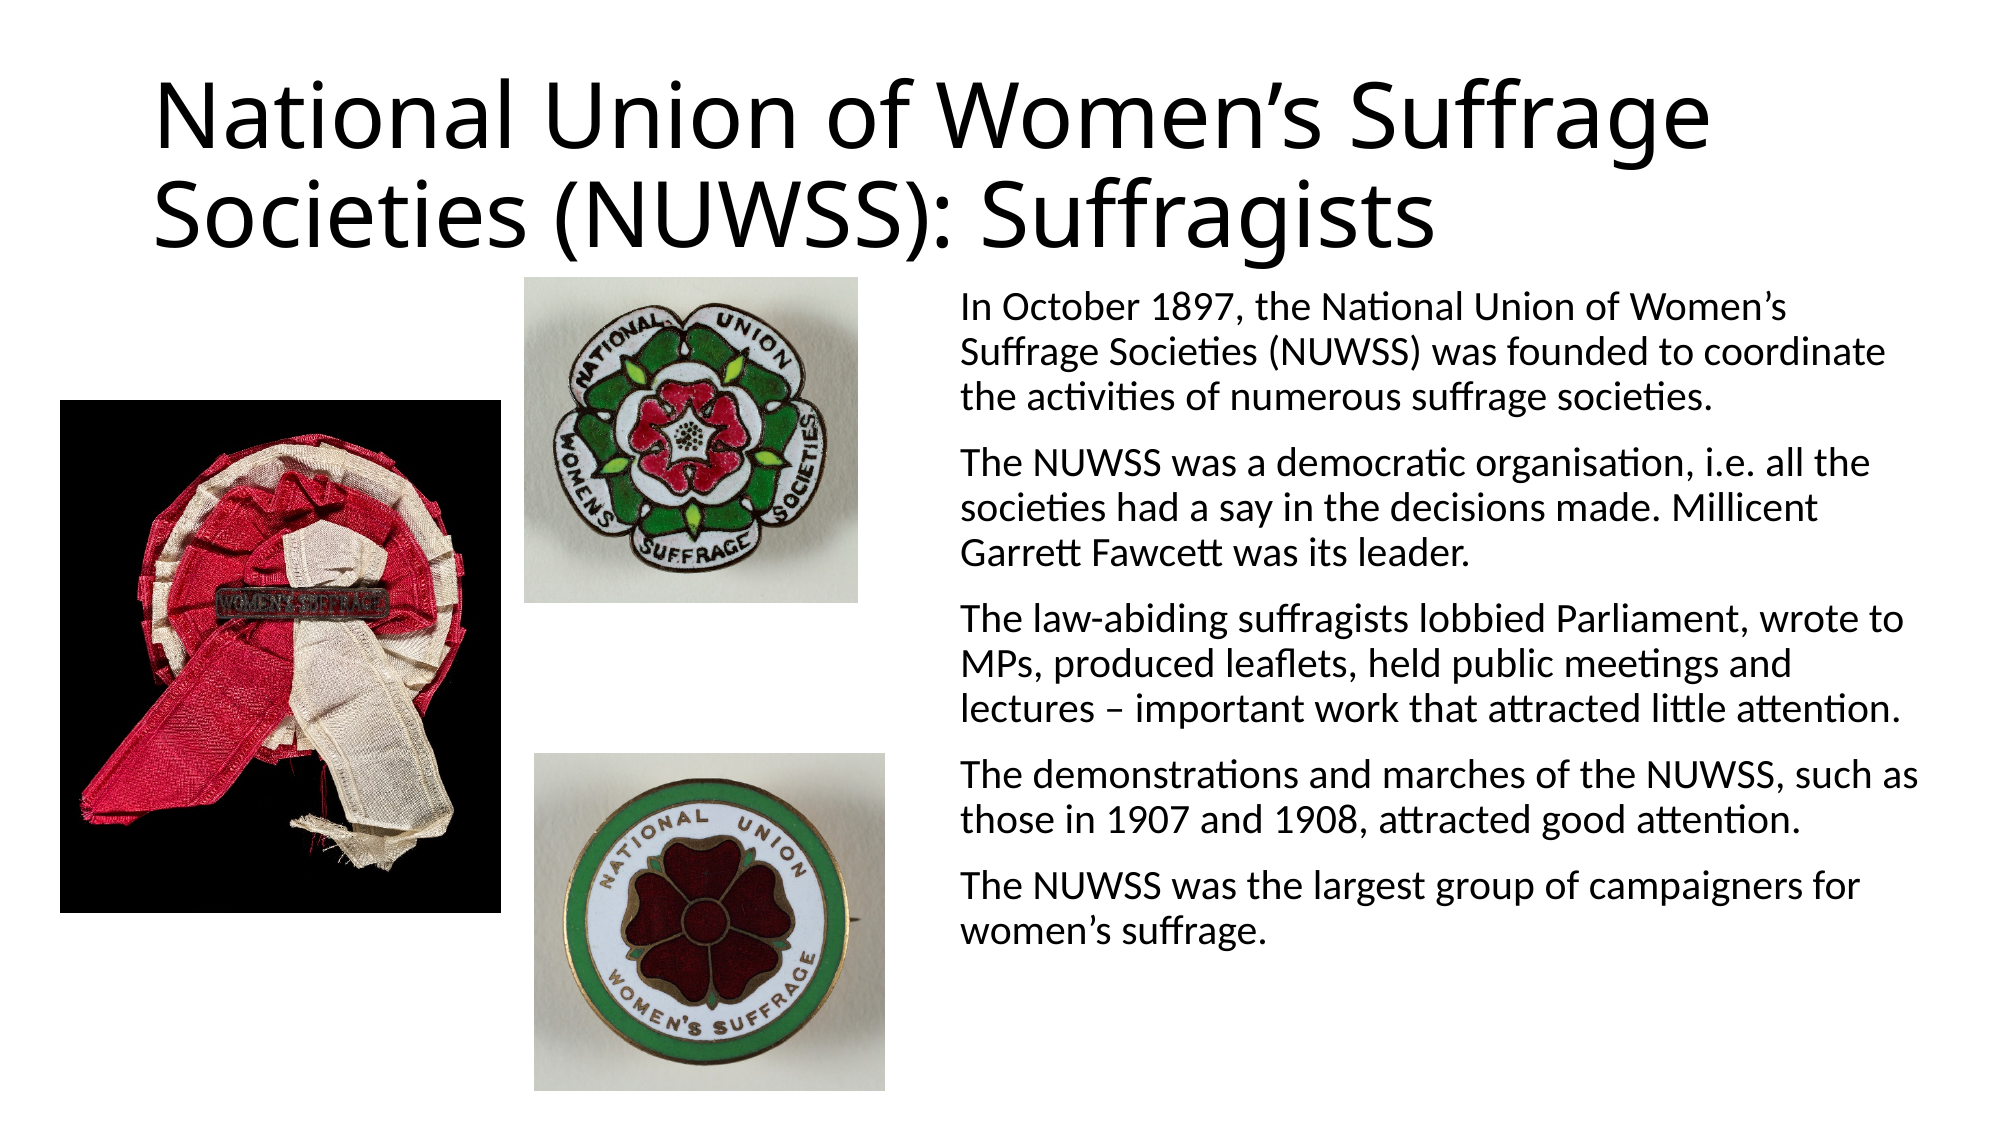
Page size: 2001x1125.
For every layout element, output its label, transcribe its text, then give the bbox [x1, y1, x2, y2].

picture [524, 277, 858, 603]
title National Union of Women’s Suffrage Societies (NUWSS): Suffragists [137, 59, 1863, 278]
list In October 1897, the National Union of Women’s Suffrage Societies (NUWSS) was founded to coordinate the activities of numerous suffrage societies. The NUWSS was a democratic organisation, i.e. all the societies had a say in the decisions made. Millicent Garrett Fawcett was its leader. The law-abiding suffragists lobbied Parliament, wrote to MPs, produced leaflets, held public meetings and lectures – important work that attracted little attention. The demonstrations and marches of the NUWSS, such as those in 1907 and 1908, attracted good attention. The NUWSS was the largest group of campaigners for women’s suffrage. [945, 277, 1939, 1091]
picture [534, 753, 885, 1091]
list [60, 400, 501, 913]
